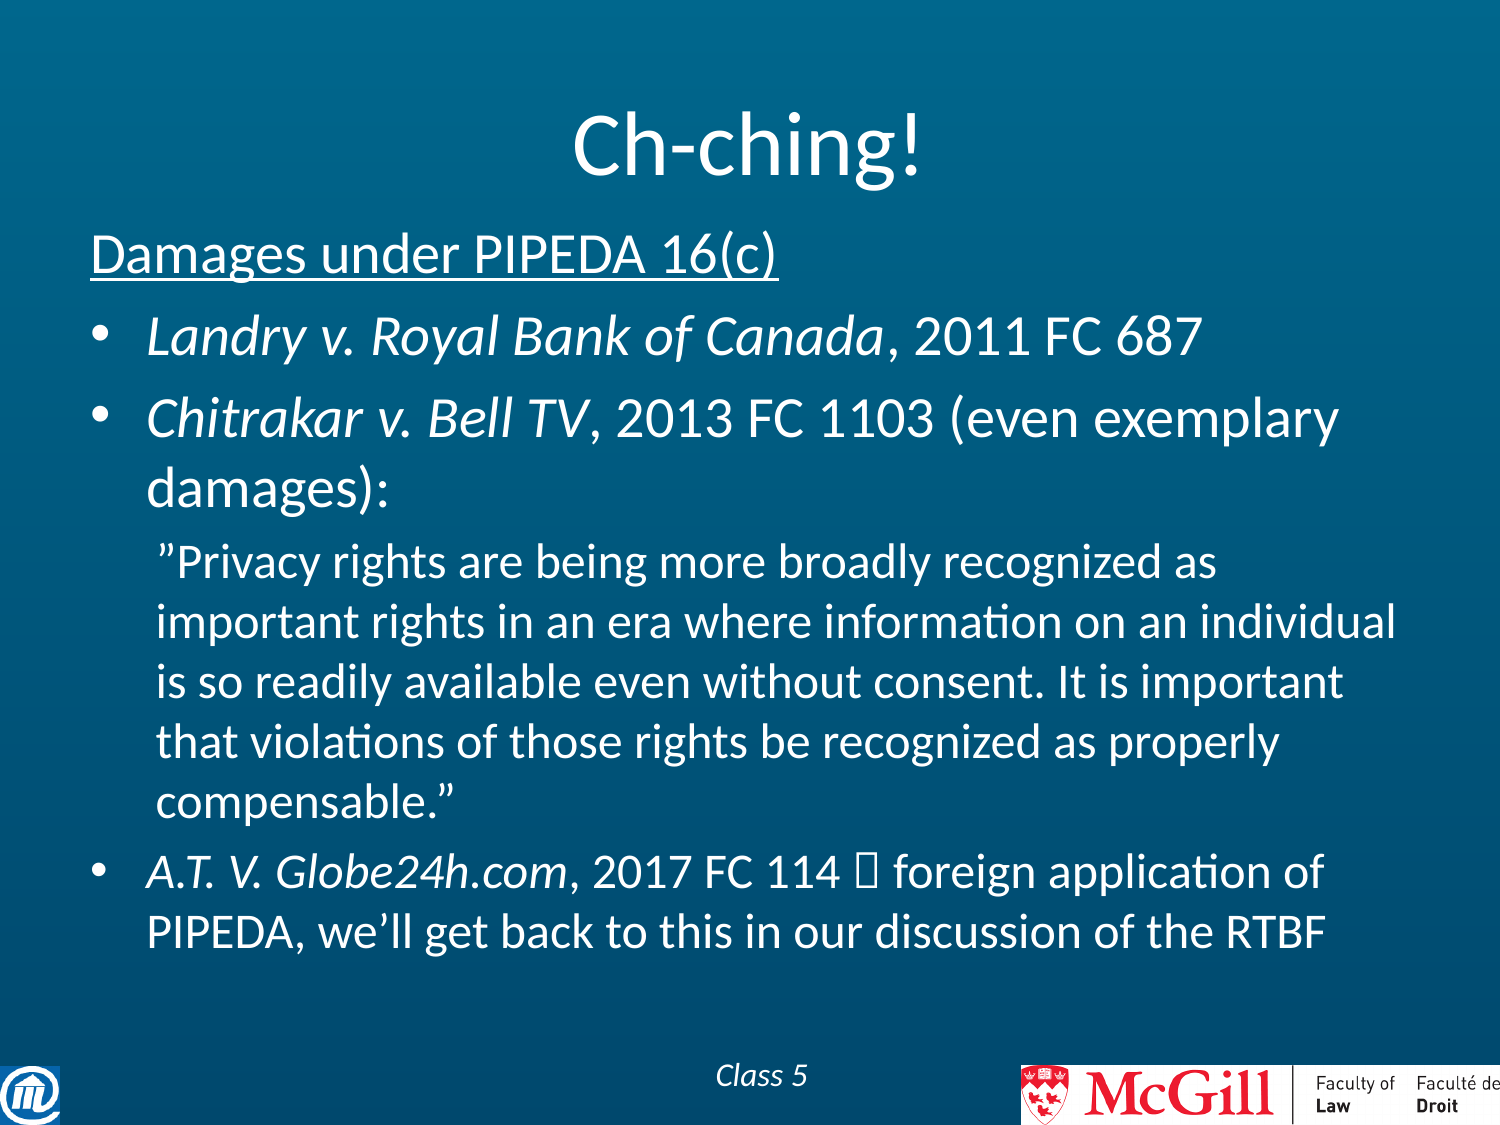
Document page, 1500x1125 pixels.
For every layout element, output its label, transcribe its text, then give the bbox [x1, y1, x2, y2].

list Damages under PIPEDA 16(c) Landry v. Royal Bank of Canada, 2011 FC 687 Chitrakar v. Bell TV, 2013 FC 1103 (even exemplary damages): ”Privacy rights are being more broadly recognized as important rights in an era where information on an individual is so readily available even without consent. It is important that violations of those rights be recognized as properly compensable.” A.T. V. Globe24h.com, 2017 FC 114  foreign application of PIPEDA, we’ll get back to this in our discussion of the RTBF [75, 208, 1425, 1005]
title Ch-ching! [75, 45, 1425, 208]
picture [0, 1067, 59, 1125]
footer Class 5 [490, 1042, 1034, 1103]
picture [1022, 1066, 1500, 1125]
